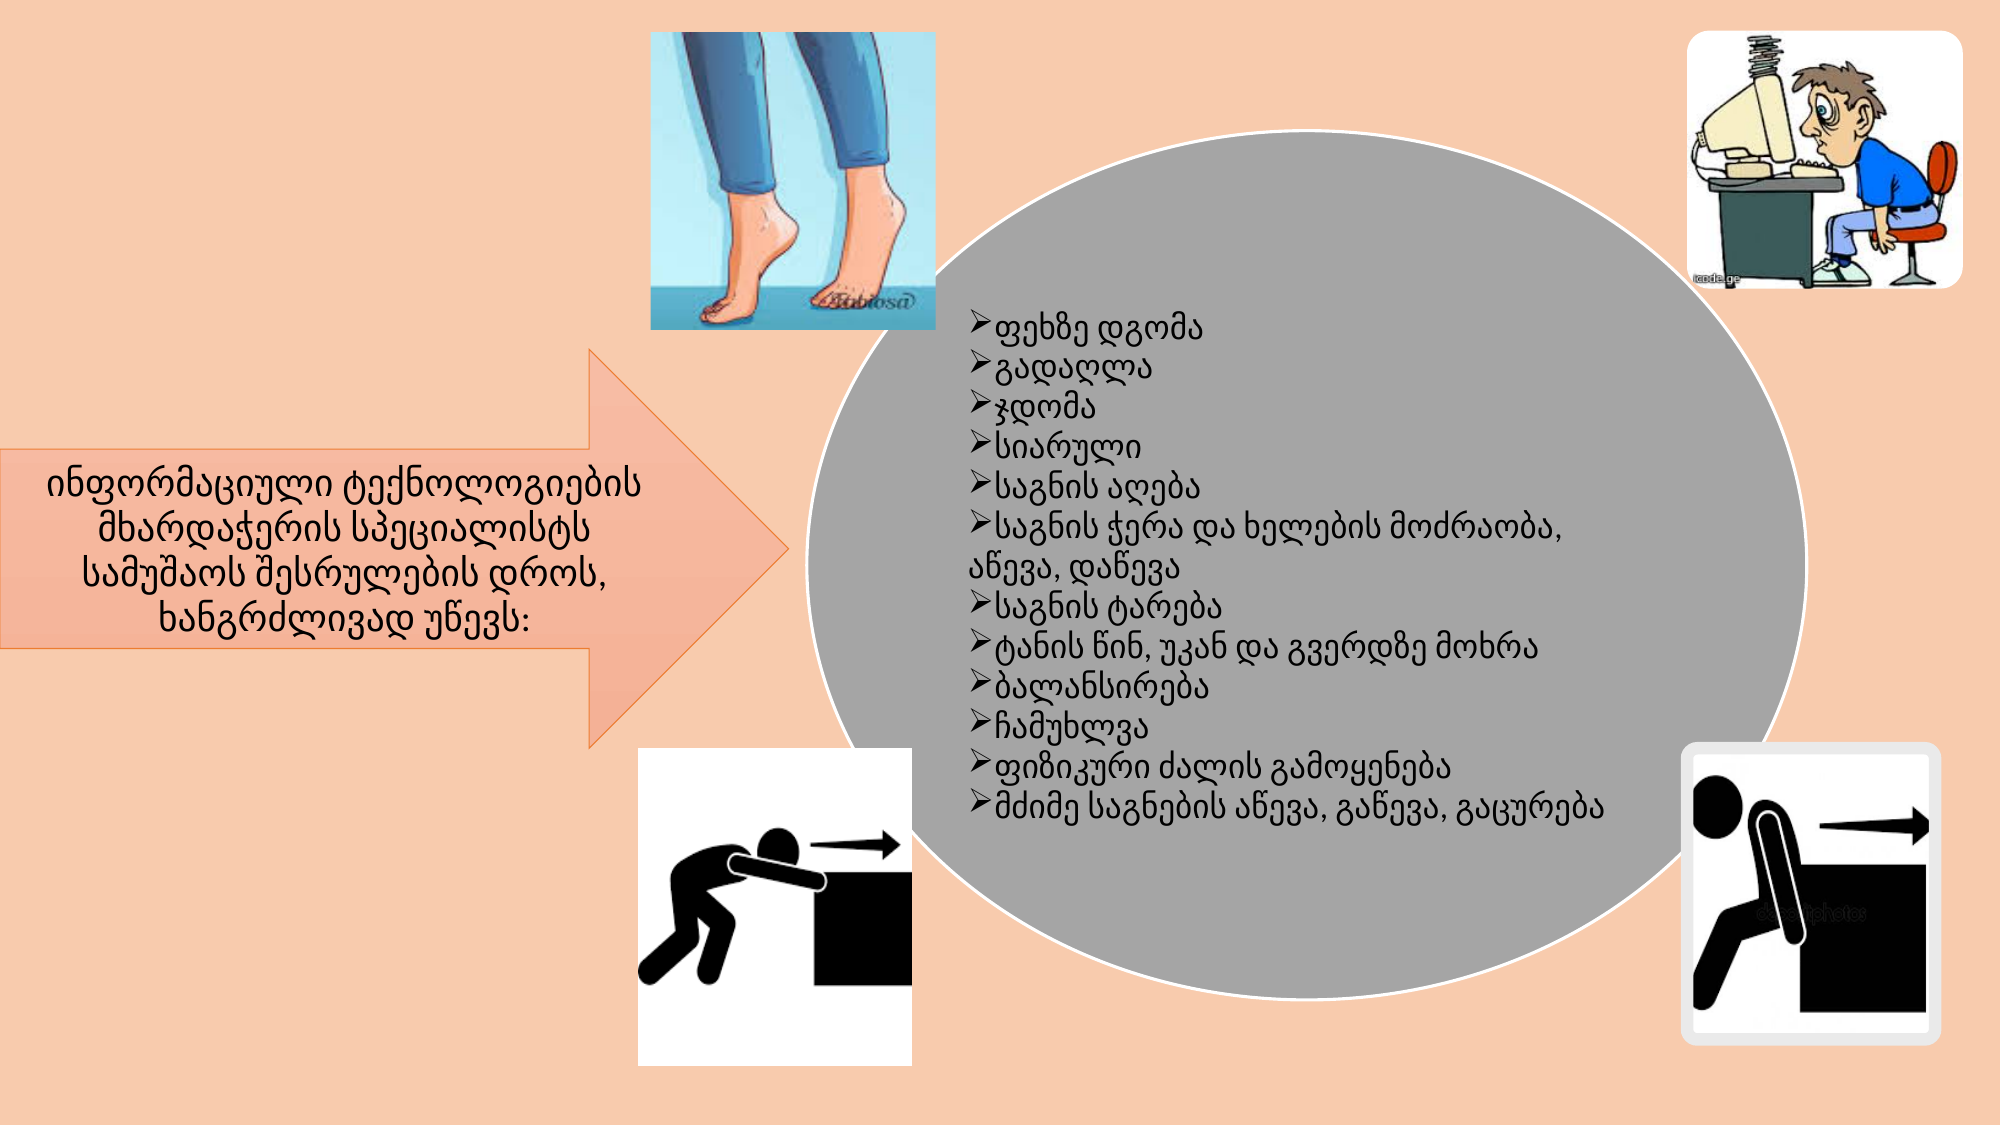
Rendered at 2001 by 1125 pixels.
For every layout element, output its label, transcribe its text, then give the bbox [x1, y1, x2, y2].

picture [650, 32, 936, 330]
text_box ინფორმაციული ტექნოლოგიების მხარდაჭერის სპეციალისტს სამუშაოს შესრულების დროს, ხანგრძლივად უწევს: [0, 348, 790, 750]
text_box ფეხზე დგომა გადაღლა ჯდომა სიარული საგნის აღება საგნის ჭერა და ხელების მოძრაობა, აწევა, დაწევა საგნის ტარება ტანის წინ, უკან და გვერდზე მოხრა ბალანსირება ჩამუხლვა ფიზიკური ძალის გამოყენება მძიმე საგნების აწევა, გაწევა, გაცურება [805, 129, 1809, 1002]
picture [1686, 30, 1963, 289]
picture [1686, 748, 1936, 1040]
picture [638, 748, 912, 1066]
